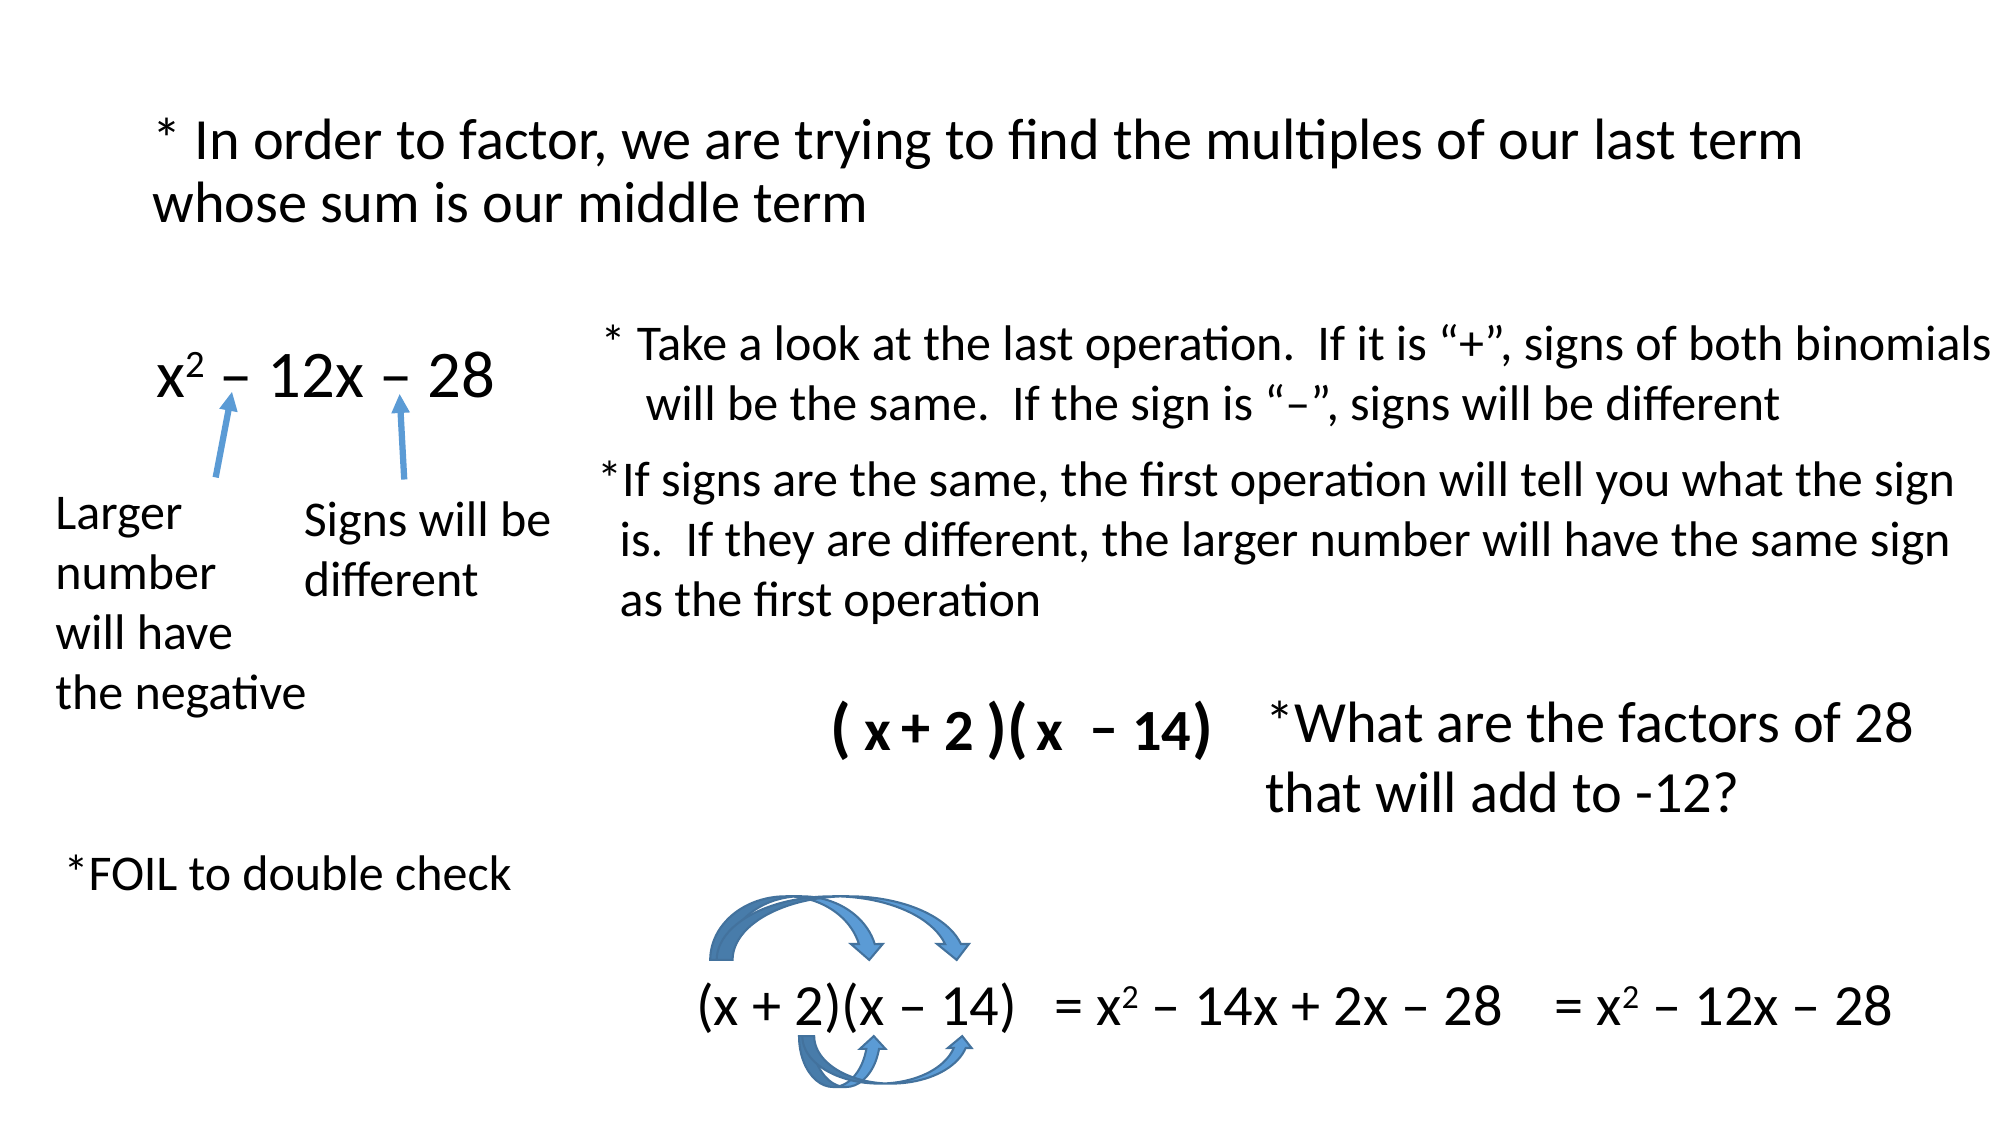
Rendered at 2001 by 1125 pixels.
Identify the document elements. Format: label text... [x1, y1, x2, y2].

text_box [853, 1034, 888, 1079]
text_box *If signs are the same, the first operation will tell you what the sign is. If they are different, the larger number will have the same sign as the first operation [582, 439, 1978, 635]
text_box [810, 899, 886, 962]
text_box *What are the factors of 28 that will add to -12? [1250, 676, 1929, 832]
text_box [797, 1035, 860, 1089]
text_box * Take a look at the last operation. If it is “+”, signs of both binomials will be the same. If the sign is “–”, signs will be different [585, 303, 2000, 438]
text_box ( )( ) [815, 676, 1229, 772]
text_box x x [849, 684, 929, 769]
text_box 2 14 [929, 684, 1207, 769]
list * In order to factor, we are trying to find the multiples of our last term whose sum is our middle term [137, 101, 1863, 266]
text_box Larger number will have the negative [40, 471, 322, 727]
text_box *FOIL to double check [48, 833, 527, 909]
text_box x2 – 12x – 28 [141, 323, 511, 419]
text_box [715, 895, 972, 962]
text_box = x2 – 14x + 2x – 28 [1039, 960, 1532, 1045]
text_box (x + 2)(x – 14) [681, 960, 1033, 1045]
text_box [215, 391, 233, 478]
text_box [399, 394, 405, 480]
text_box Signs will be different [322, 479, 578, 615]
text_box [709, 895, 814, 961]
text_box [801, 1034, 974, 1085]
text_box = x2 – 12x – 28 [1539, 960, 1922, 1045]
